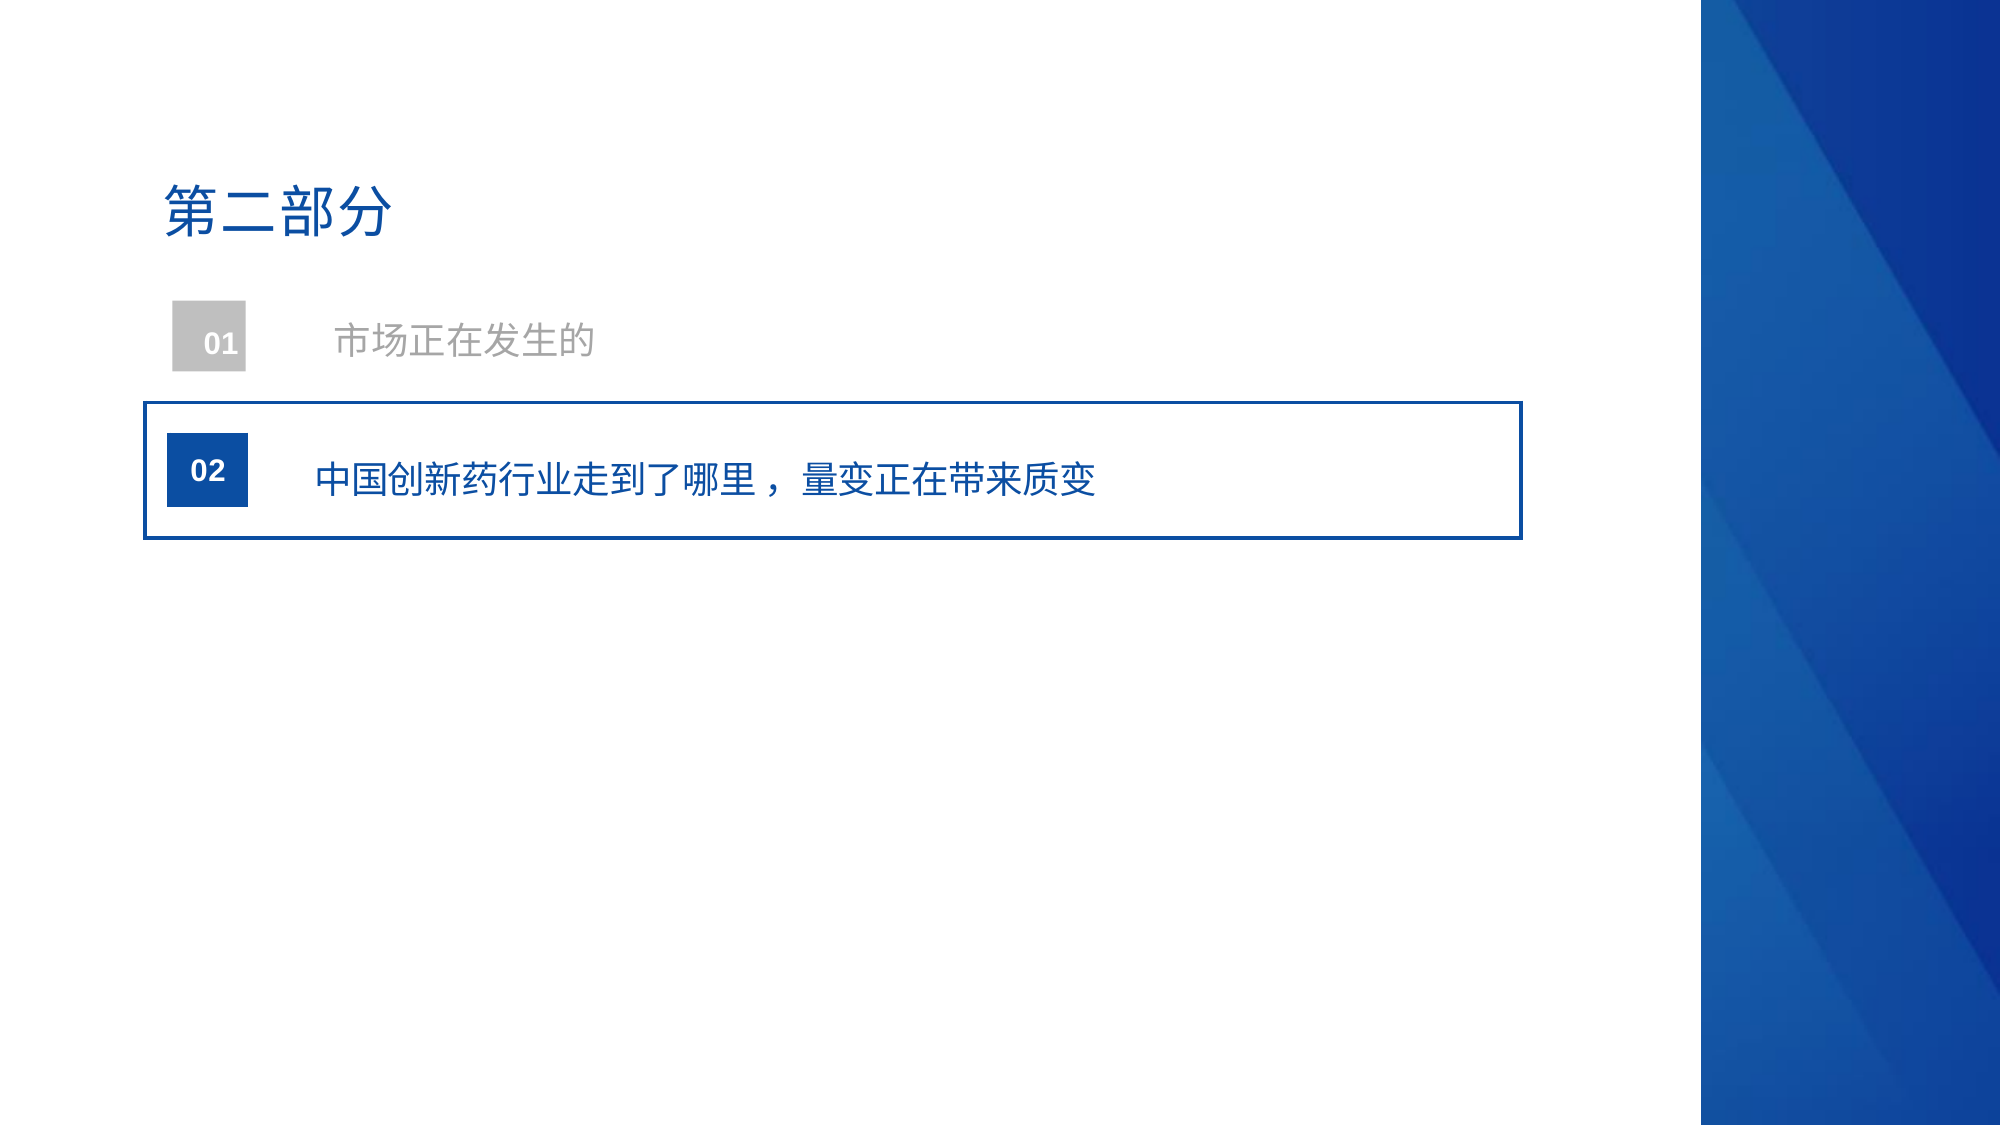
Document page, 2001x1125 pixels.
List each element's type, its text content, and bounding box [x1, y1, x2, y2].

picture [1701, 0, 2000, 1125]
text_box 第二部分 01 市场正在发生的 [160, 174, 841, 366]
table_header 中国创新药行业走到了哪里 ，量变正在带来质变 [147, 404, 1519, 536]
table_header 02 [171, 436, 245, 504]
text_box [172, 366, 246, 372]
